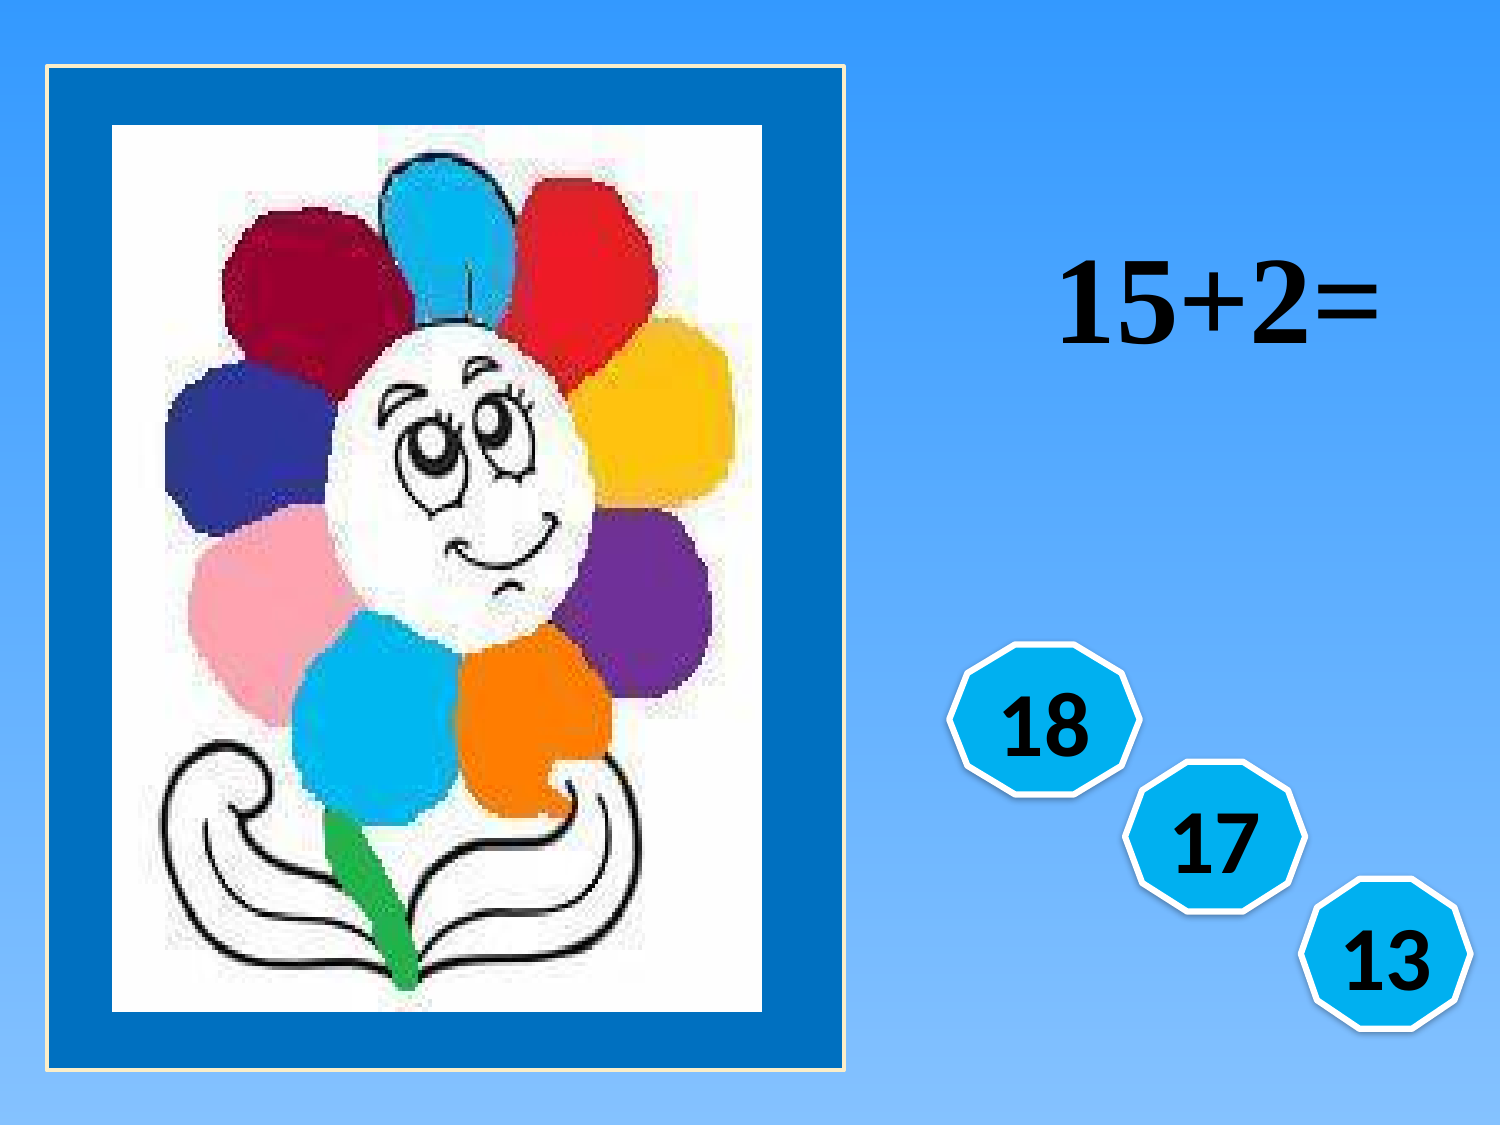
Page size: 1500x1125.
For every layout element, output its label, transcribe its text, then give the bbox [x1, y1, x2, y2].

text_box 17 [1122, 758, 1309, 915]
text_box 18 [946, 641, 1143, 798]
text_box 15+2= [984, 210, 1454, 376]
text_box 13 [1297, 875, 1474, 1032]
text_box [45, 64, 846, 1072]
picture [111, 125, 763, 1012]
